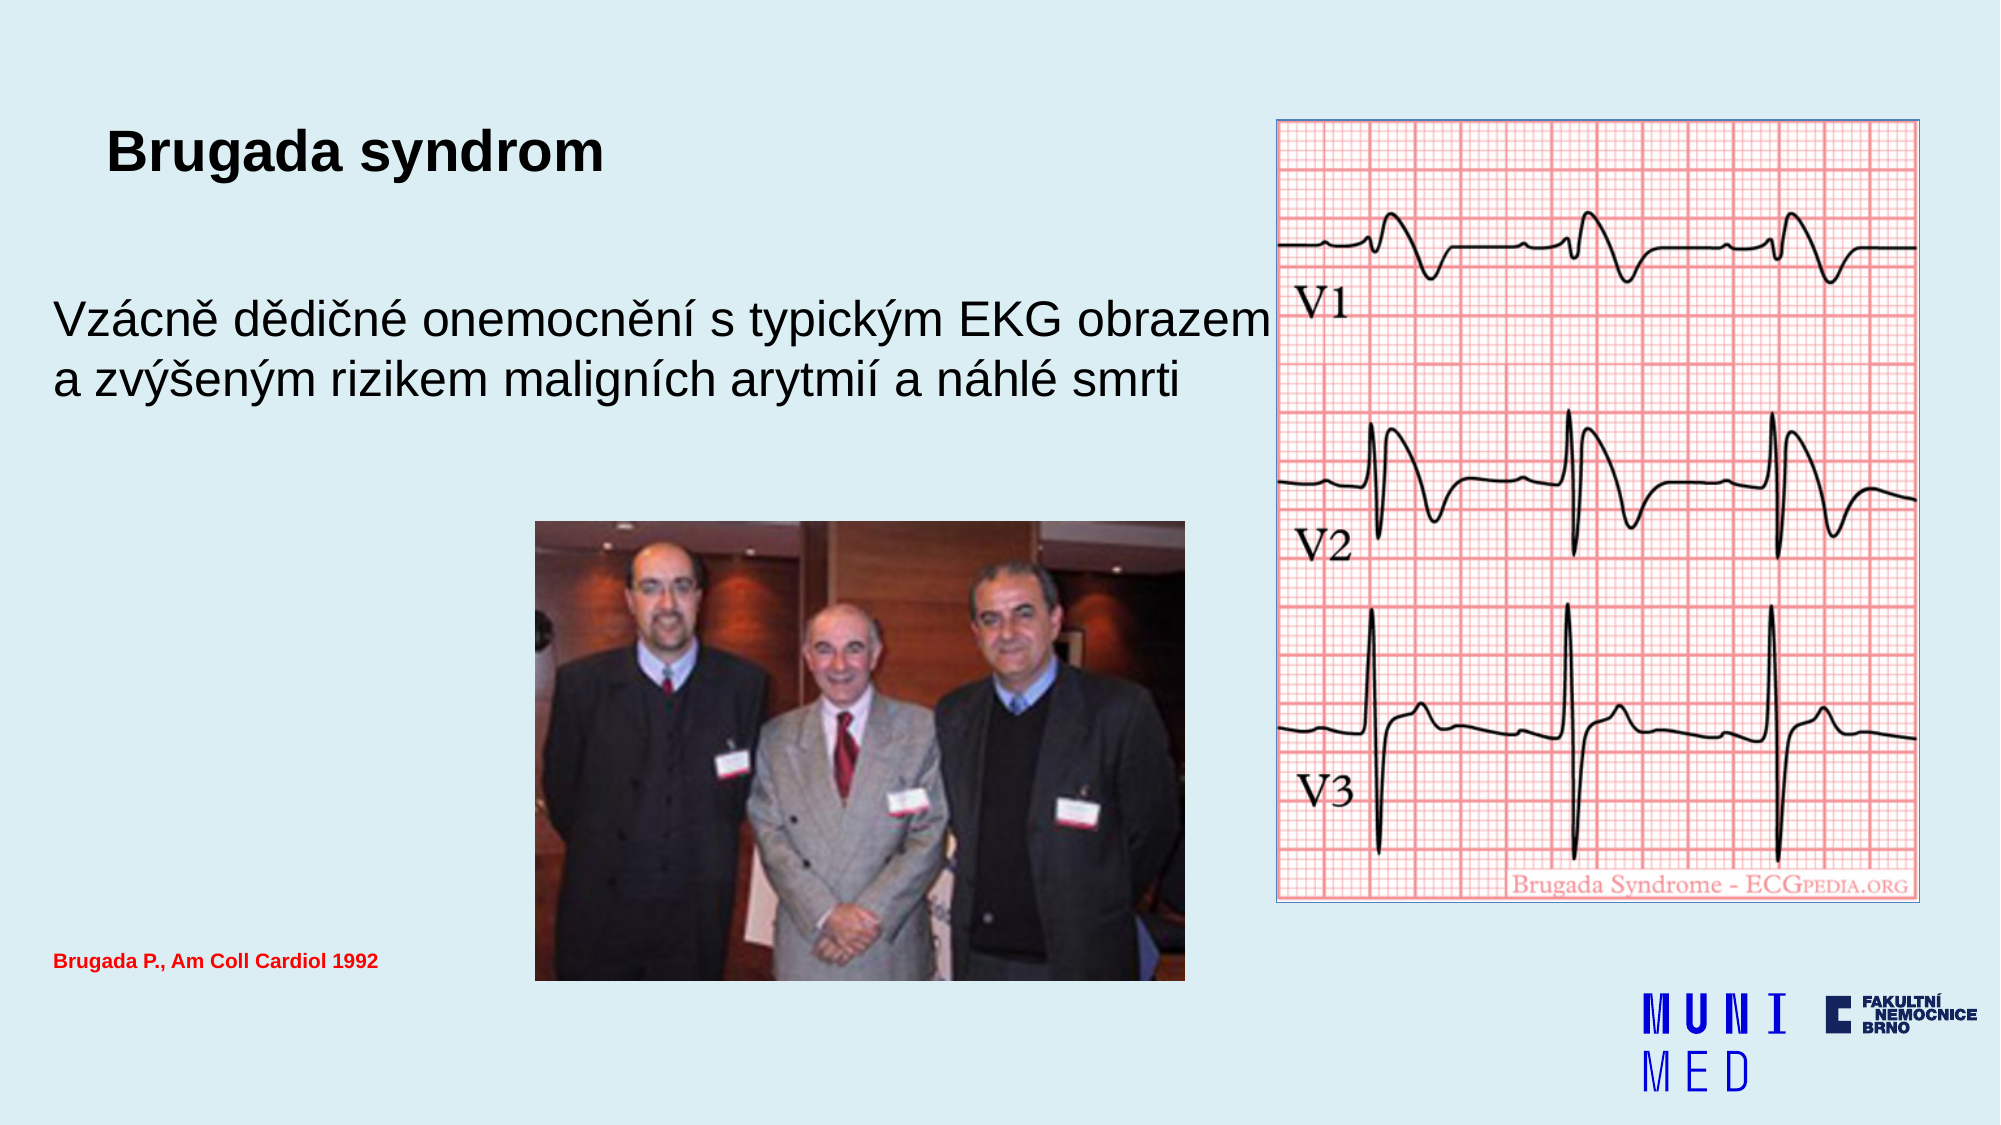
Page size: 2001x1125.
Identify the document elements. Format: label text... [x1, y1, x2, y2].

text_box Brugada P., Am Coll Cardiol 1992 [38, 940, 529, 980]
text_box Vzácně dědičné onemocnění s typickým EKG obrazem a zvýšeným rizikem maligních arytmií a náhlé smrti [38, 278, 1272, 414]
picture [534, 521, 1186, 981]
title Brugada syndrom [92, 43, 1818, 261]
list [1277, 120, 1920, 902]
